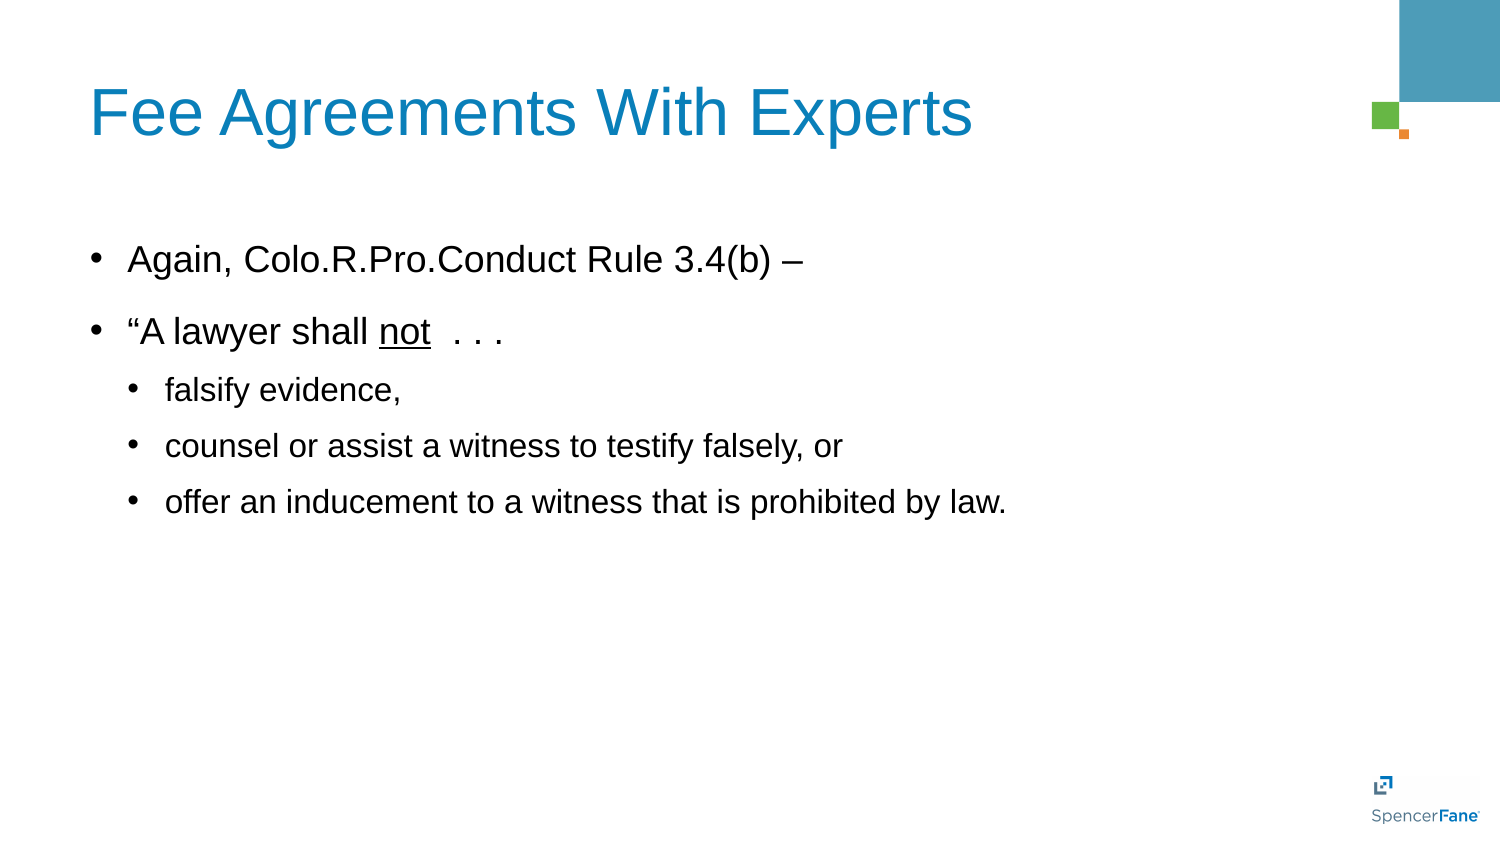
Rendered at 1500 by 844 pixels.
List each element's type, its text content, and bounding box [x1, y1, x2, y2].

title Fee Agreements With Experts [75, 56, 1337, 161]
list Again, Colo.R.Pro.Conduct Rule 3.4(b) – “A lawyer shall not . . . falsify evidence, counsel or assist a witness to testify falsely, or offer an inducement to a witness that is prohibited by law. [75, 221, 1425, 754]
picture [1372, 776, 1480, 824]
